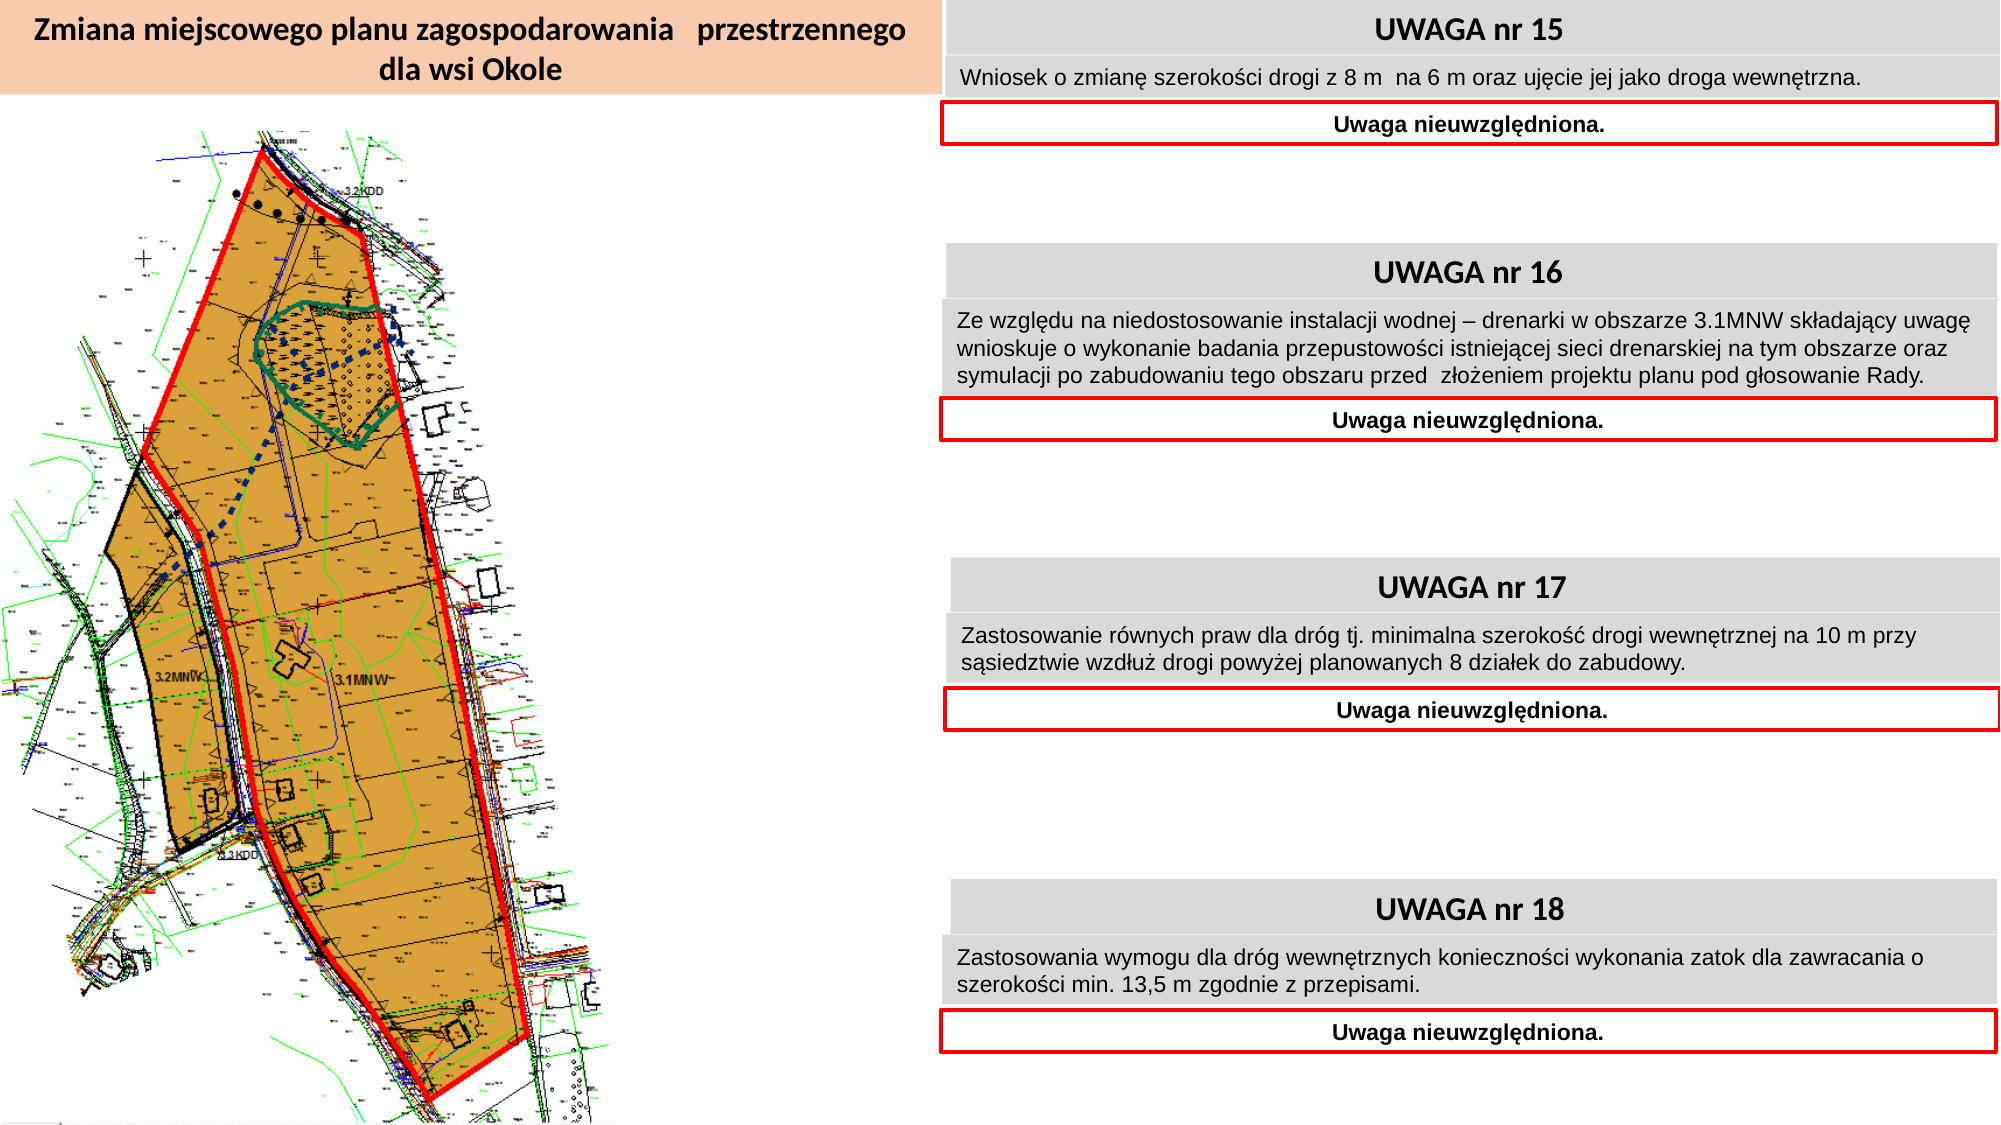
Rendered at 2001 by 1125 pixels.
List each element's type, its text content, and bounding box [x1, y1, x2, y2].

text_box Uwaga nieuwzględniona. [940, 397, 1996, 441]
text_box Uwaga nieuwzględniona. [945, 688, 2000, 731]
picture [2, 131, 617, 1125]
text_box UWAGA nr 17 [950, 557, 2000, 612]
text_box Zastosowania wymogu dla dróg wewnętrznych konieczności wykonania zatok dla zawracania o szerokości min. 13,5 m zgodnie z przepisami. [942, 934, 1998, 1005]
text_box UWAGA nr 16 [946, 243, 1998, 298]
text_box UWAGA nr 15 [946, 0, 2000, 55]
text_box Uwaga nieuwzględniona. [940, 1009, 1996, 1053]
text_box Zastosowanie równych praw dla dróg tj. minimalna szerokość drogi wewnętrznej na 10 m przy sąsiedztwie wzdłuż drogi powyżej planowanych 8 działek do zabudowy. [946, 612, 2000, 683]
text_box Ze względu na niedostosowanie instalacji wodnej – drenarki w obszarze 3.1MNW składający uwagę wnioskuje o wykonanie badania przepustowości istniejącej sieci drenarskiej na tym obszarze oraz symulacji po zabudowaniu tego obszaru przed złożeniem projektu planu pod głosowanie Rady. [942, 298, 1998, 396]
text_box Zmiana miejscowego planu zagospodarowania przestrzennego dla wsi Okole [0, 0, 943, 95]
text_box UWAGA nr 18 [950, 879, 1998, 934]
text_box Wniosek o zmianę szerokości drogi z 8 m na 6 m oraz ujęcie jej jako droga wewnętrzna. [945, 55, 2000, 98]
text_box Uwaga nieuwzględniona. [942, 101, 1998, 144]
